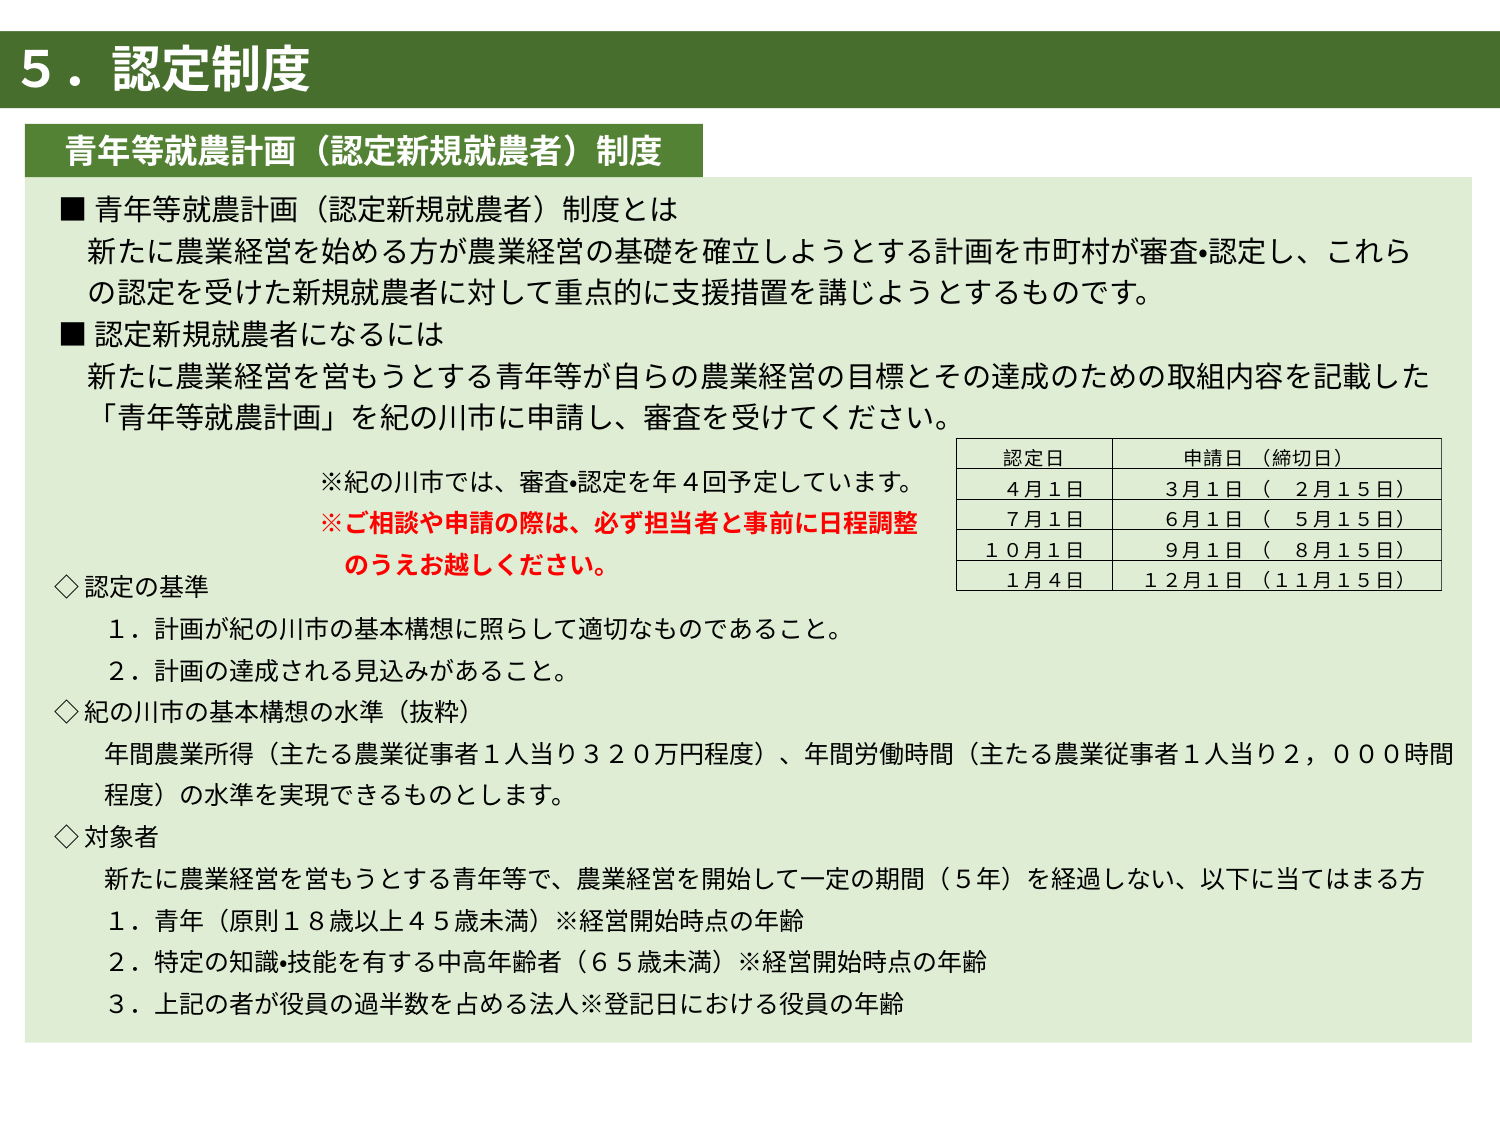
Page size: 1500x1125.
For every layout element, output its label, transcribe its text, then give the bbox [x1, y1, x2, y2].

text_box [0, 0, 1500, 32]
text_box ■ 青年等就農計画（認定新規就農者）制度とは 新たに農業経営を始める方が農業経営の基礎を確立しようとする計画を市町村が審査・認定し、これら の認定を受けた新規就農者に対して重点的に支援措置を講じようとするものです。 ■ 認定新規就農者になるには 新たに農業経営を営もうとする青年等が自らの農業経営の目標とその達成のための取組内容を記載した 「青年等就農計画」を紀の川市に申請し、審査を受けてください。 ◇ 認定の基準 １．計画が紀の川市の基本構想に照らして適切なものであること。 ２．計画の達成される見込みがあること。 ◇ 紀の川市の基本構想の水準（抜粋） 年間農業所得（主たる農業従事者１人当り３２０万円程度）、年間労働時間（主たる農業従事者１人当り２，０００時間 程度）の水準を実現できるものとします。 ◇ 対象者 新たに農業経営を営もうとする青年等で、農業経営を開始して一定の期間（５年）を経過しない、以下に当てはまる方 １．青年（原則１８歳以上４５歳未満）※経営開始時点の年齢 ２．特定の知識・技能を有する中高年齢者（６５歳未満）※経営開始時点の年齢 ３．上記の者が役員の過半数を占める法人※登記日における役員の年齢 [14, 177, 1472, 1112]
text_box [703, 32, 1500, 109]
text_box 青年等就農計画（認定新規就農者）制度 [24, 123, 704, 177]
text_box ※紀の川市では、審査・認定を年４回予定しています。 ※ご相談や申請の際は、必ず担当者と事前に日程調整 のうえお越しください。 [254, 446, 1096, 620]
text_box ５．認定制度 [0, 32, 703, 111]
picture [955, 437, 1443, 596]
